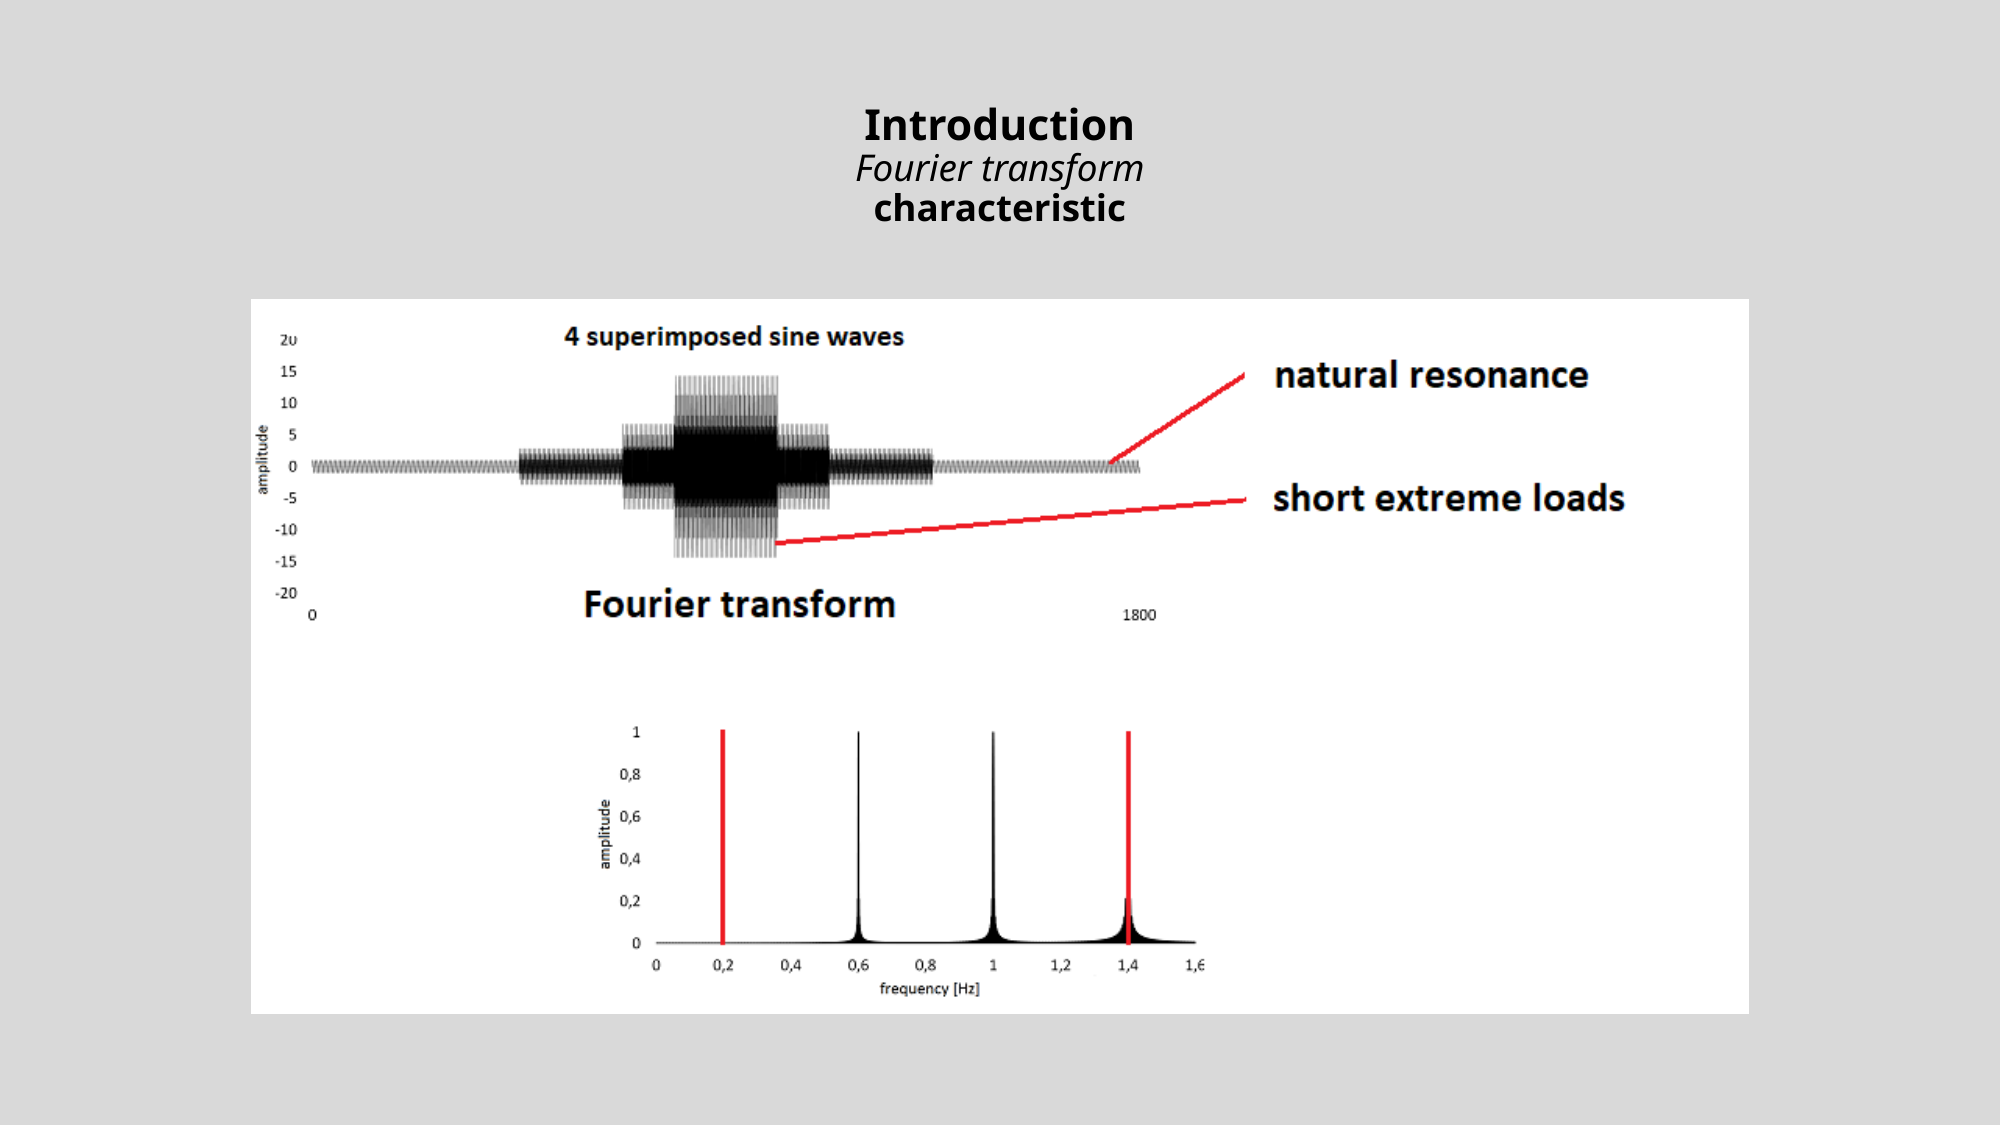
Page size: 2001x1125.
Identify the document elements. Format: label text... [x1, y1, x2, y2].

title Introduction Fourier transform characteristic [137, 59, 1863, 278]
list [251, 299, 1749, 1014]
